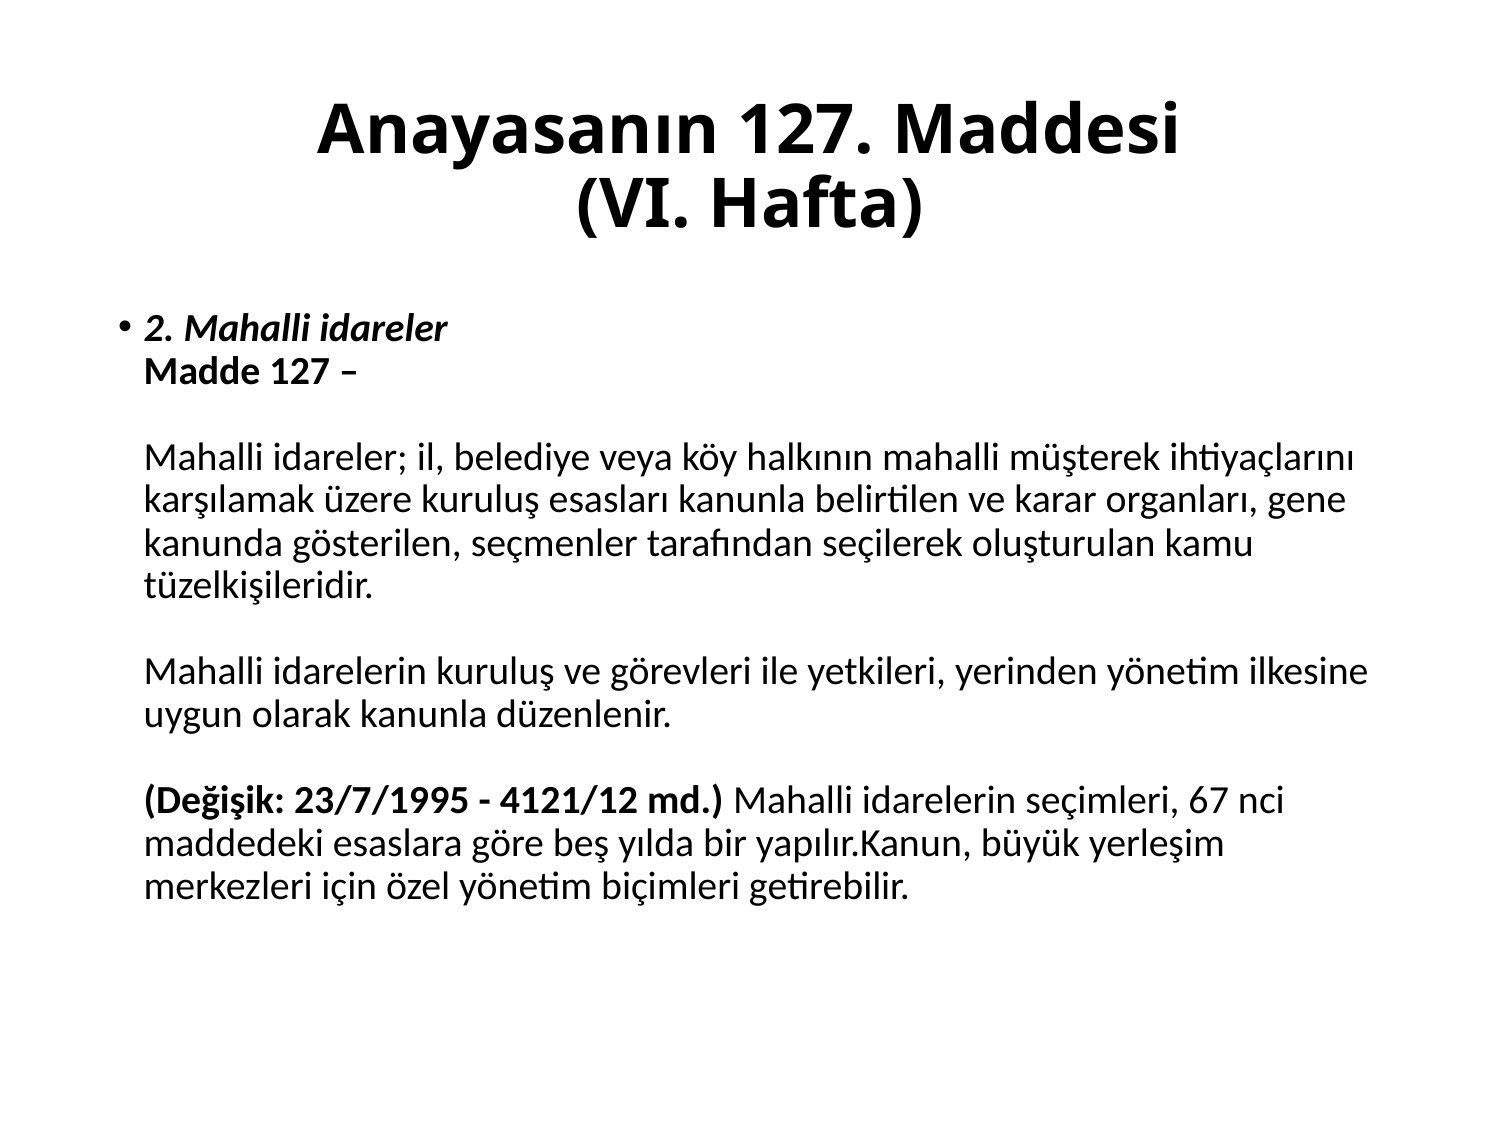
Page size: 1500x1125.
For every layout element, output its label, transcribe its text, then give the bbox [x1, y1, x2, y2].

title Anayasanın 127. Maddesi (VI. Hafta) [103, 59, 1397, 278]
list 2. Mahalli idareler Madde 127 – Mahalli idareler; il, belediye veya köy halkının mahalli müşterek ihtiyaçlarını karşılamak üzere kuruluş esasları kanunla belirtilen ve karar organları, gene kanunda gösterilen, seçmenler tarafından seçilerek oluşturulan kamu tüzelkişileridir. Mahalli idarelerin kuruluş ve görevleri ile yetkileri, yerinden yönetim ilkesine uygun olarak kanunla düzenlenir. (Değişik: 23/7/1995 - 4121/12 md.) Mahalli idarelerin seçimleri, 67 nci maddedeki esaslara göre beş yılda bir yapılır.Kanun, büyük yerleşim merkezleri için özel yönetim biçimleri getirebilir. [103, 299, 1397, 1014]
